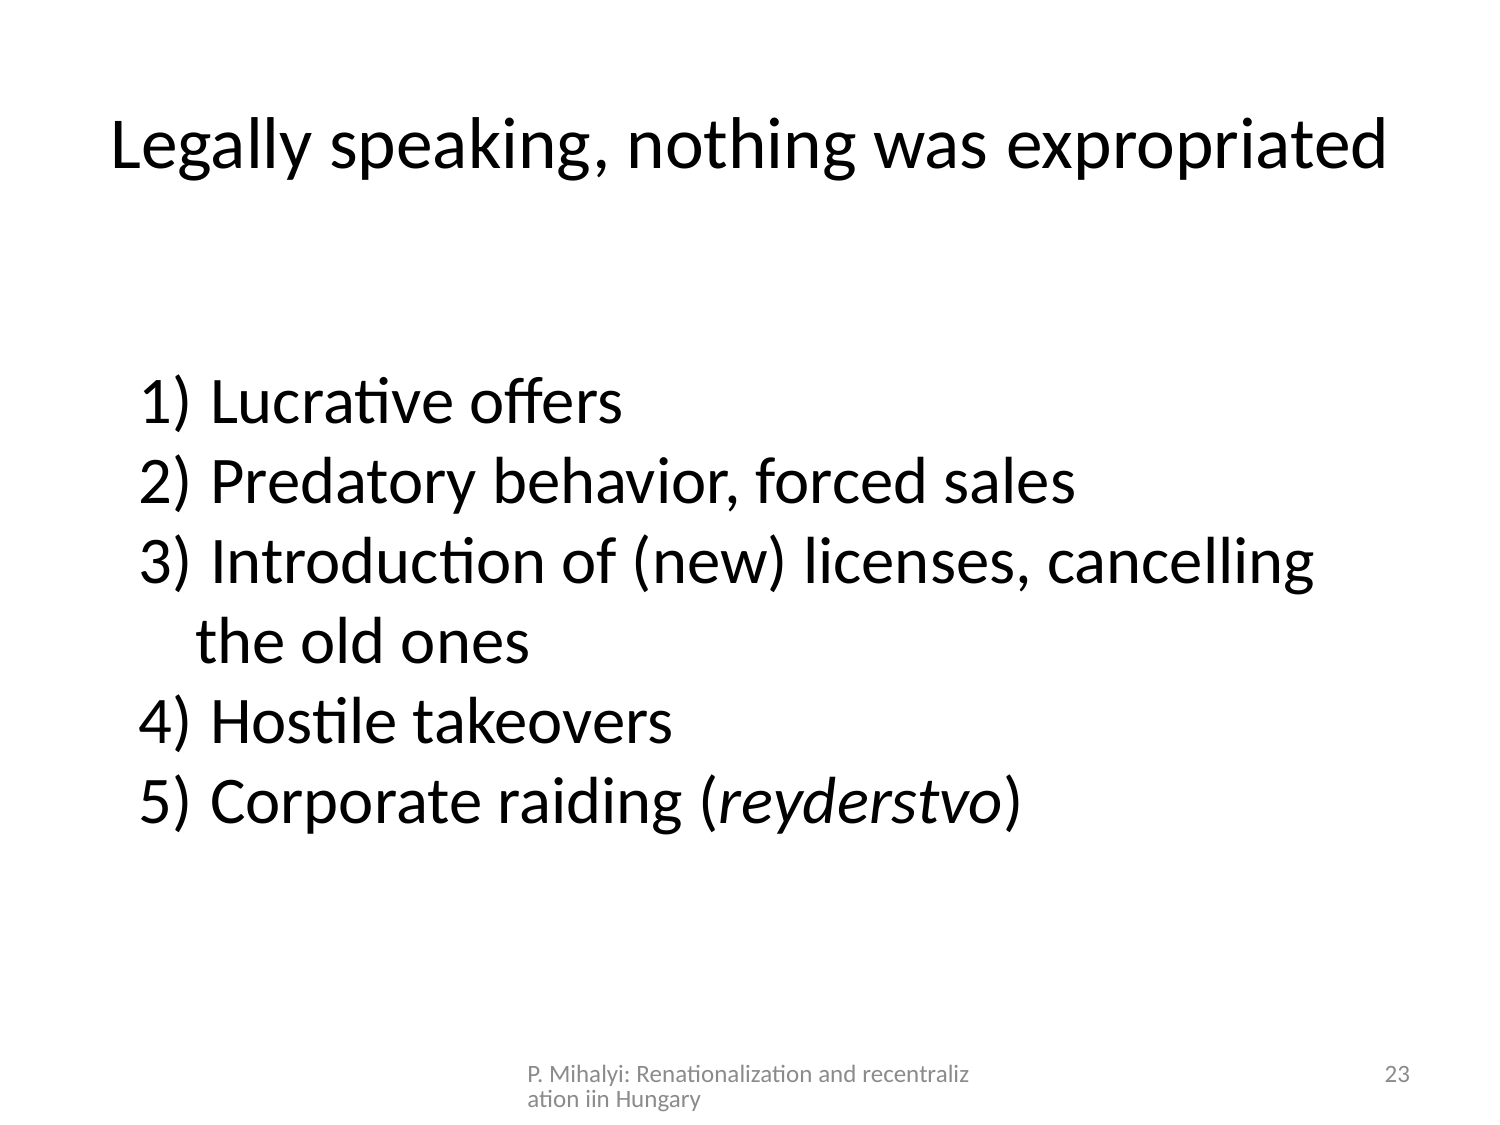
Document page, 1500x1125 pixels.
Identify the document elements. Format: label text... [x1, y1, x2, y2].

footer P. Mihalyi: Renationalization and recentralization iin Hungary [512, 1042, 988, 1103]
text_box Lucrative offers Predatory behavior, forced sales Introduction of (new) licenses, cancelling the old ones Hostile takeovers Corporate raiding (reyderstvo) [123, 349, 1435, 845]
slide_number 23 [1074, 1042, 1425, 1103]
title Legally speaking, nothing was expropriated [75, 45, 1425, 233]
